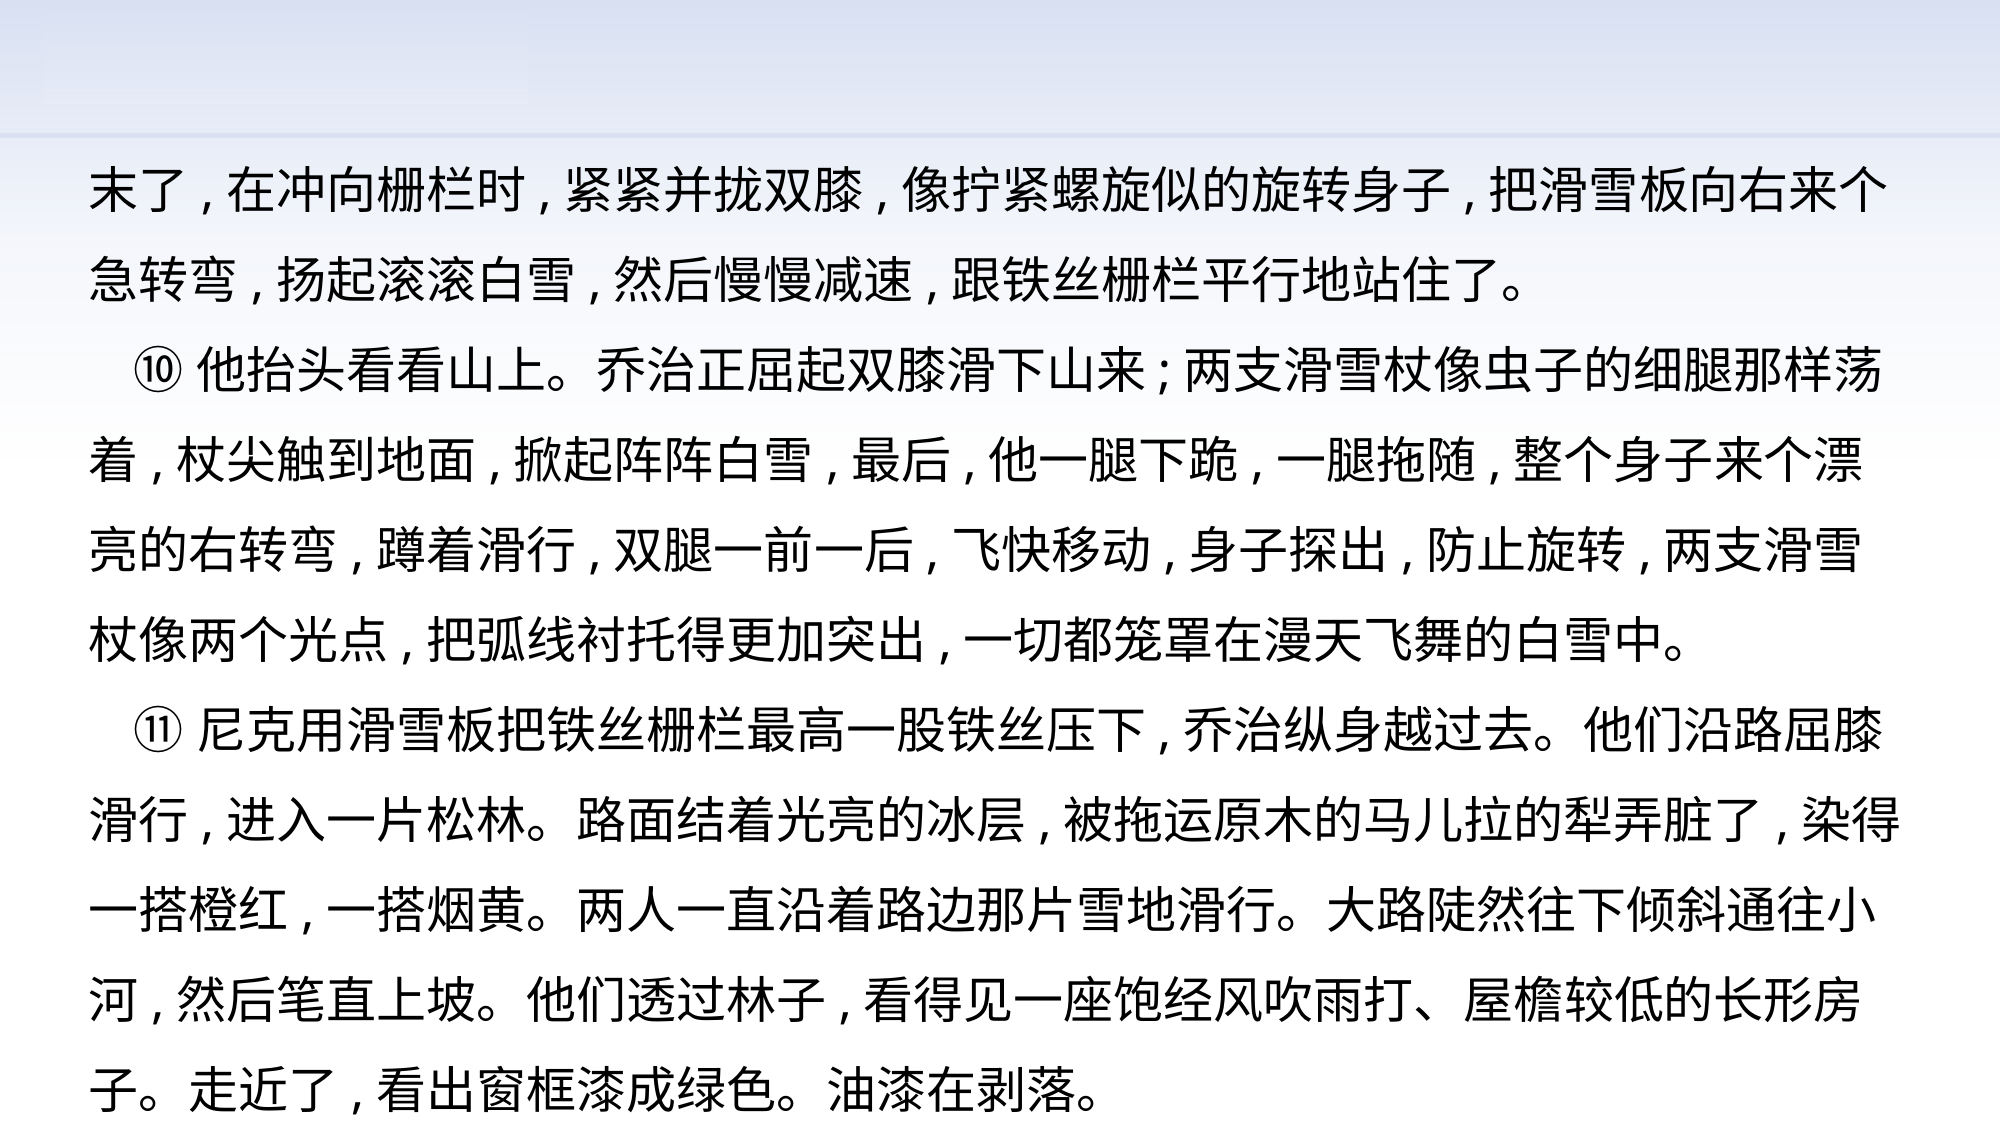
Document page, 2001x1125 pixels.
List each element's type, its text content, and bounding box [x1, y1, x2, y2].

picture [0, 0, 2000, 1125]
text_box 末了,在冲向栅栏时,紧紧并拢双膝,像拧紧螺旋似的旋转身子,把滑雪板向右来个急转弯,扬起滚滚白雪,然后慢慢减速,跟铁丝栅栏平行地站住了。 ⑩他抬头看看山上。乔治正屈起双膝滑下山来;两支滑雪杖像虫子的细腿那样荡着,杖尖触到地面,掀起阵阵白雪,最后,他一腿下跪,一腿拖随,整个身子来个漂亮的右转弯,蹲着滑行,双腿一前一后,飞快移动,身子探出,防止旋转,两支滑雪杖像两个光点,把弧线衬托得更加突出,一切都笼罩在漫天飞舞的白雪中。 ⑪尼克用滑雪板把铁丝栅栏最高一股铁丝压下,乔治纵身越过去。他们沿路屈膝滑行,进入一片松林。路面结着光亮的冰层,被拖运原木的马儿拉的犁弄脏了,染得一搭橙红,一搭烟黄。两人一直沿着路边那片雪地滑行。大路陡然往下倾斜通往小河,然后笔直上坡。他们透过林子,看得见一座饱经风吹雨打、屋檐较低的长形房子。走近了,看出窗框漆成绿色。油漆在剥落。 [74, 121, 1926, 720]
